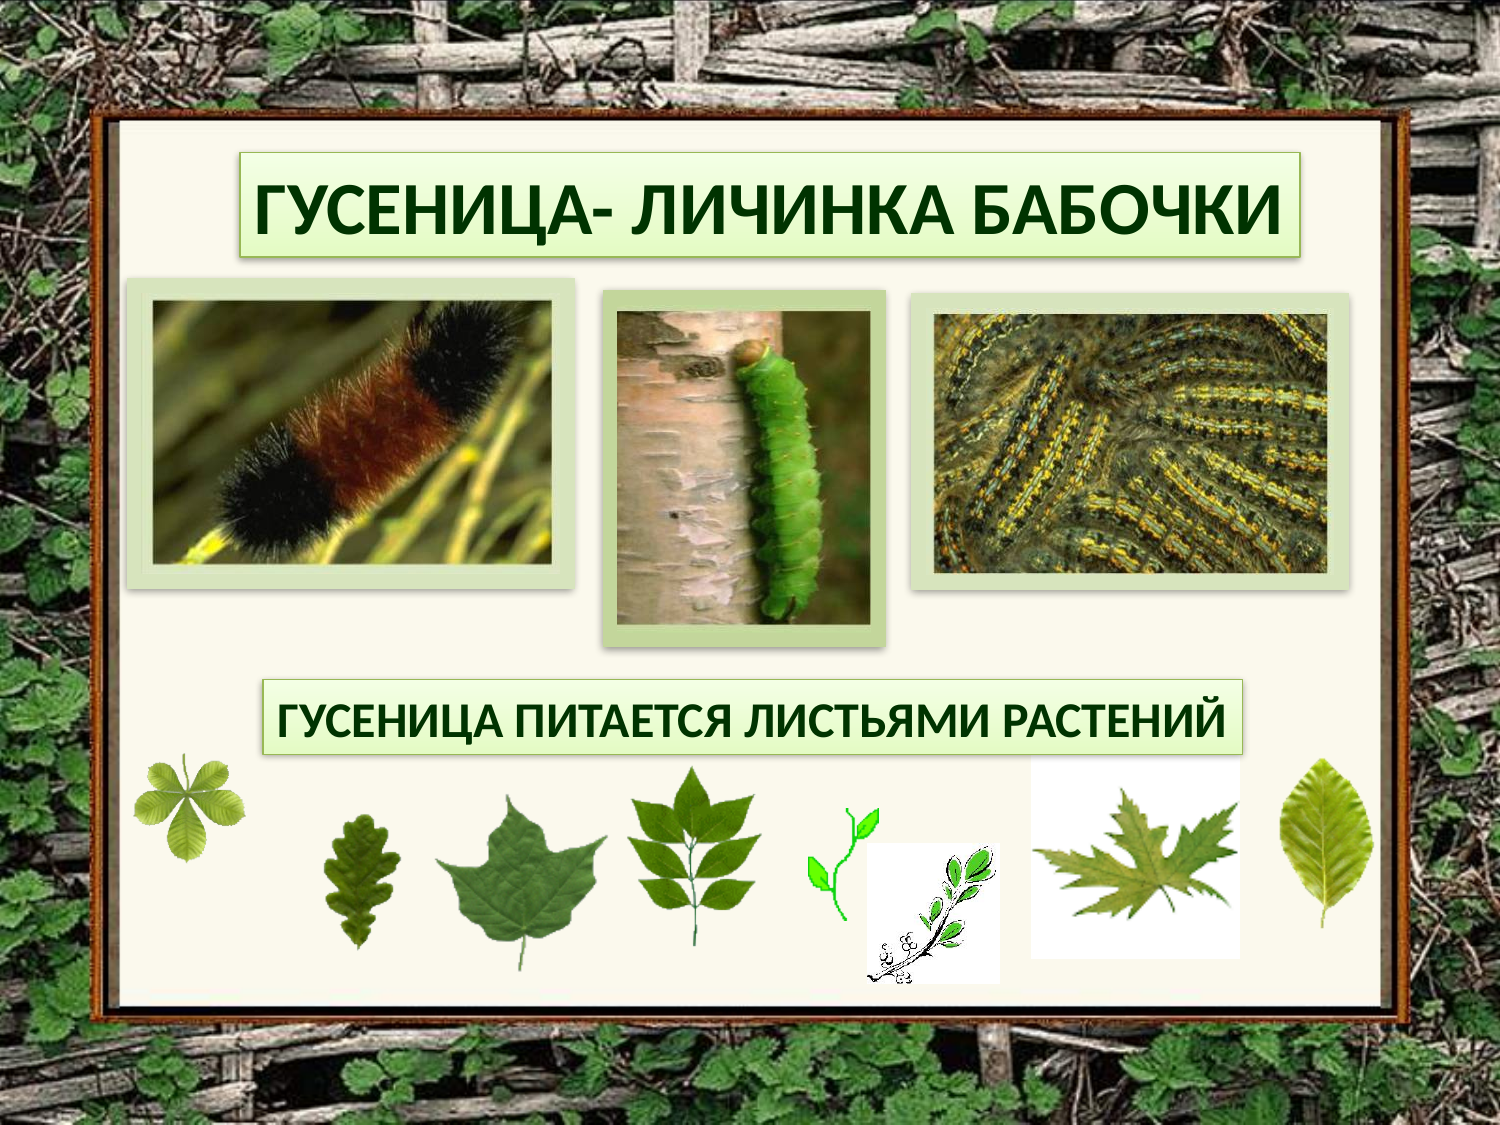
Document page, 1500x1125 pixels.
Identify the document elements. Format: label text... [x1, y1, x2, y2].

text_box ГУСЕНИЦА ПИТАЕТСЯ ЛИСТЬЯМИ РАСТЕНИЙ [262, 679, 1243, 755]
text_box ГУСЕНИЦА- ЛИЧИНКА БАБОЧКИ [239, 152, 1301, 258]
picture [0, 0, 1500, 1125]
